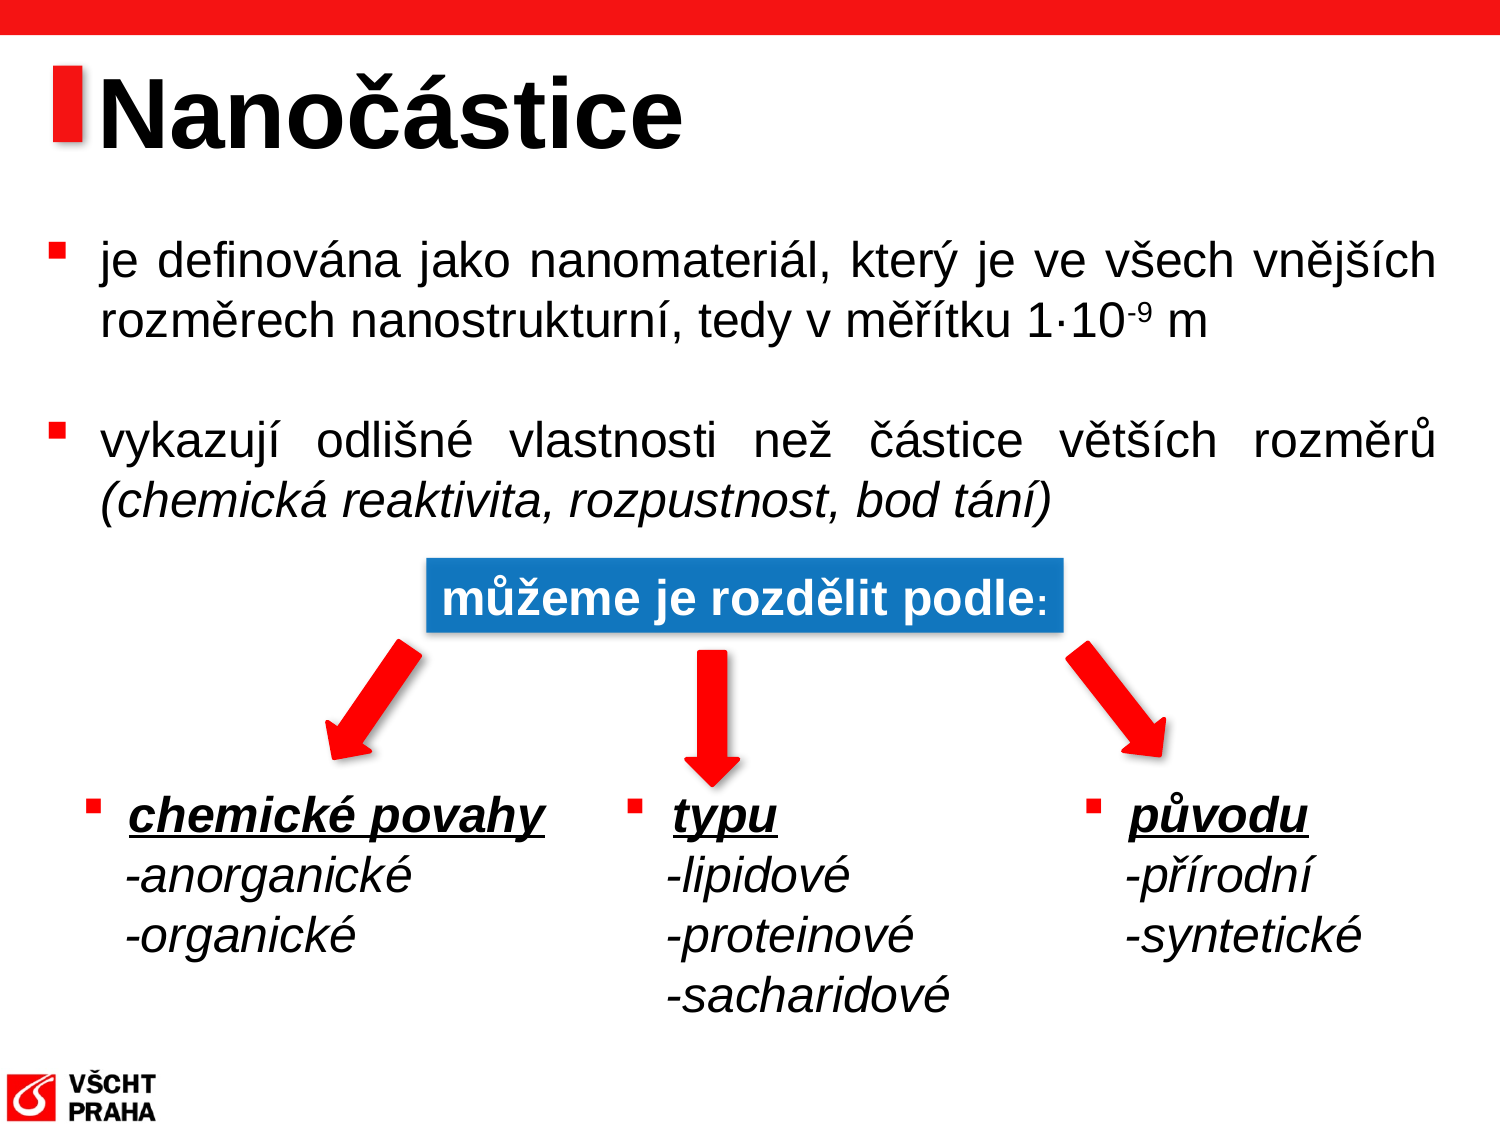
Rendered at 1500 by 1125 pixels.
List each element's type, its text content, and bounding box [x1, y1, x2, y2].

text_box můžeme je rozdělit podle: [426, 557, 1064, 633]
picture [1, 1068, 166, 1124]
text_box [684, 649, 741, 773]
list je definována jako nanomateriál, který je ve všech vnějších rozměrech nanostrukturní, tedy v měřítku 1·10-9 m vykazují odlišné vlastnosti než částice větších rozměrů (chemická reaktivita, rozpustnost, bod tání) [29, 219, 1454, 1055]
text_box [1065, 640, 1167, 758]
text_box [325, 638, 423, 761]
text_box Nanočástice [82, 41, 1447, 177]
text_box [67, 774, 1433, 1033]
